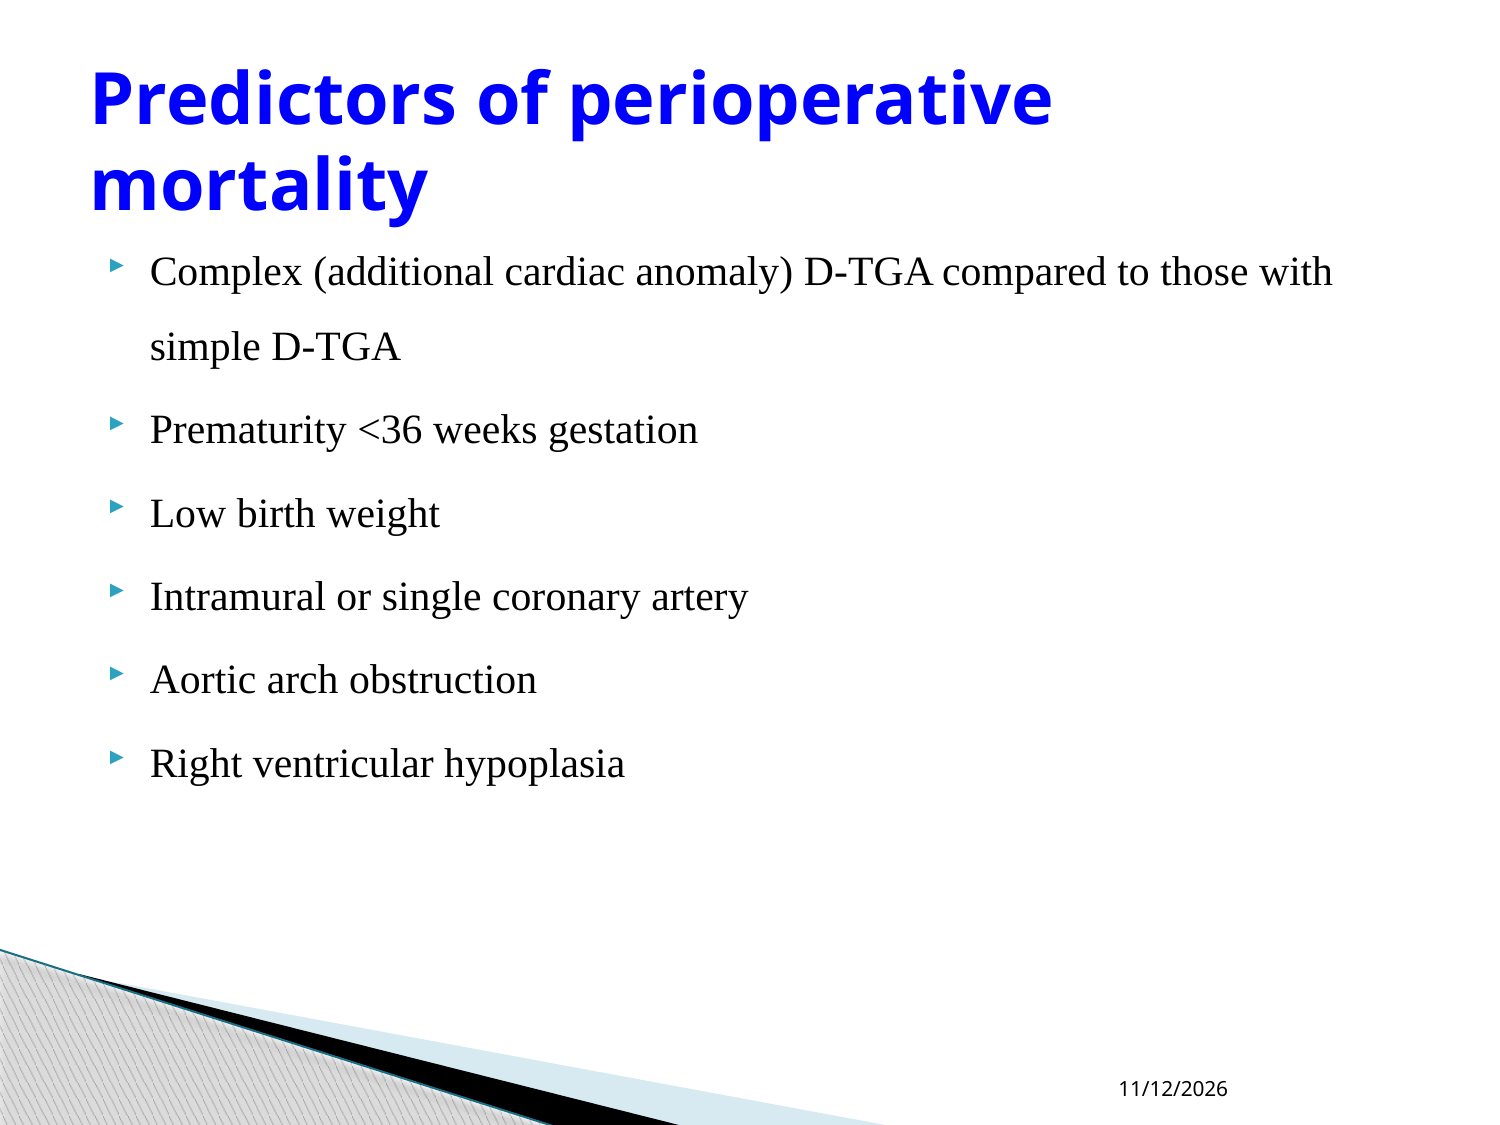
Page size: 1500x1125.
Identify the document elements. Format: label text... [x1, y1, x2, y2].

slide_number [1103, 1051, 1419, 1112]
title Predictors of perioperative mortality [75, 45, 1425, 233]
list Complex (additional cardiac anomaly) D-TGA compared to those with simple D-TGA Prematurity <36 weeks gestation Low birth weight Intramural or single coronary artery Aortic arch obstruction Right ventricular hypoplasia [75, 233, 1425, 954]
